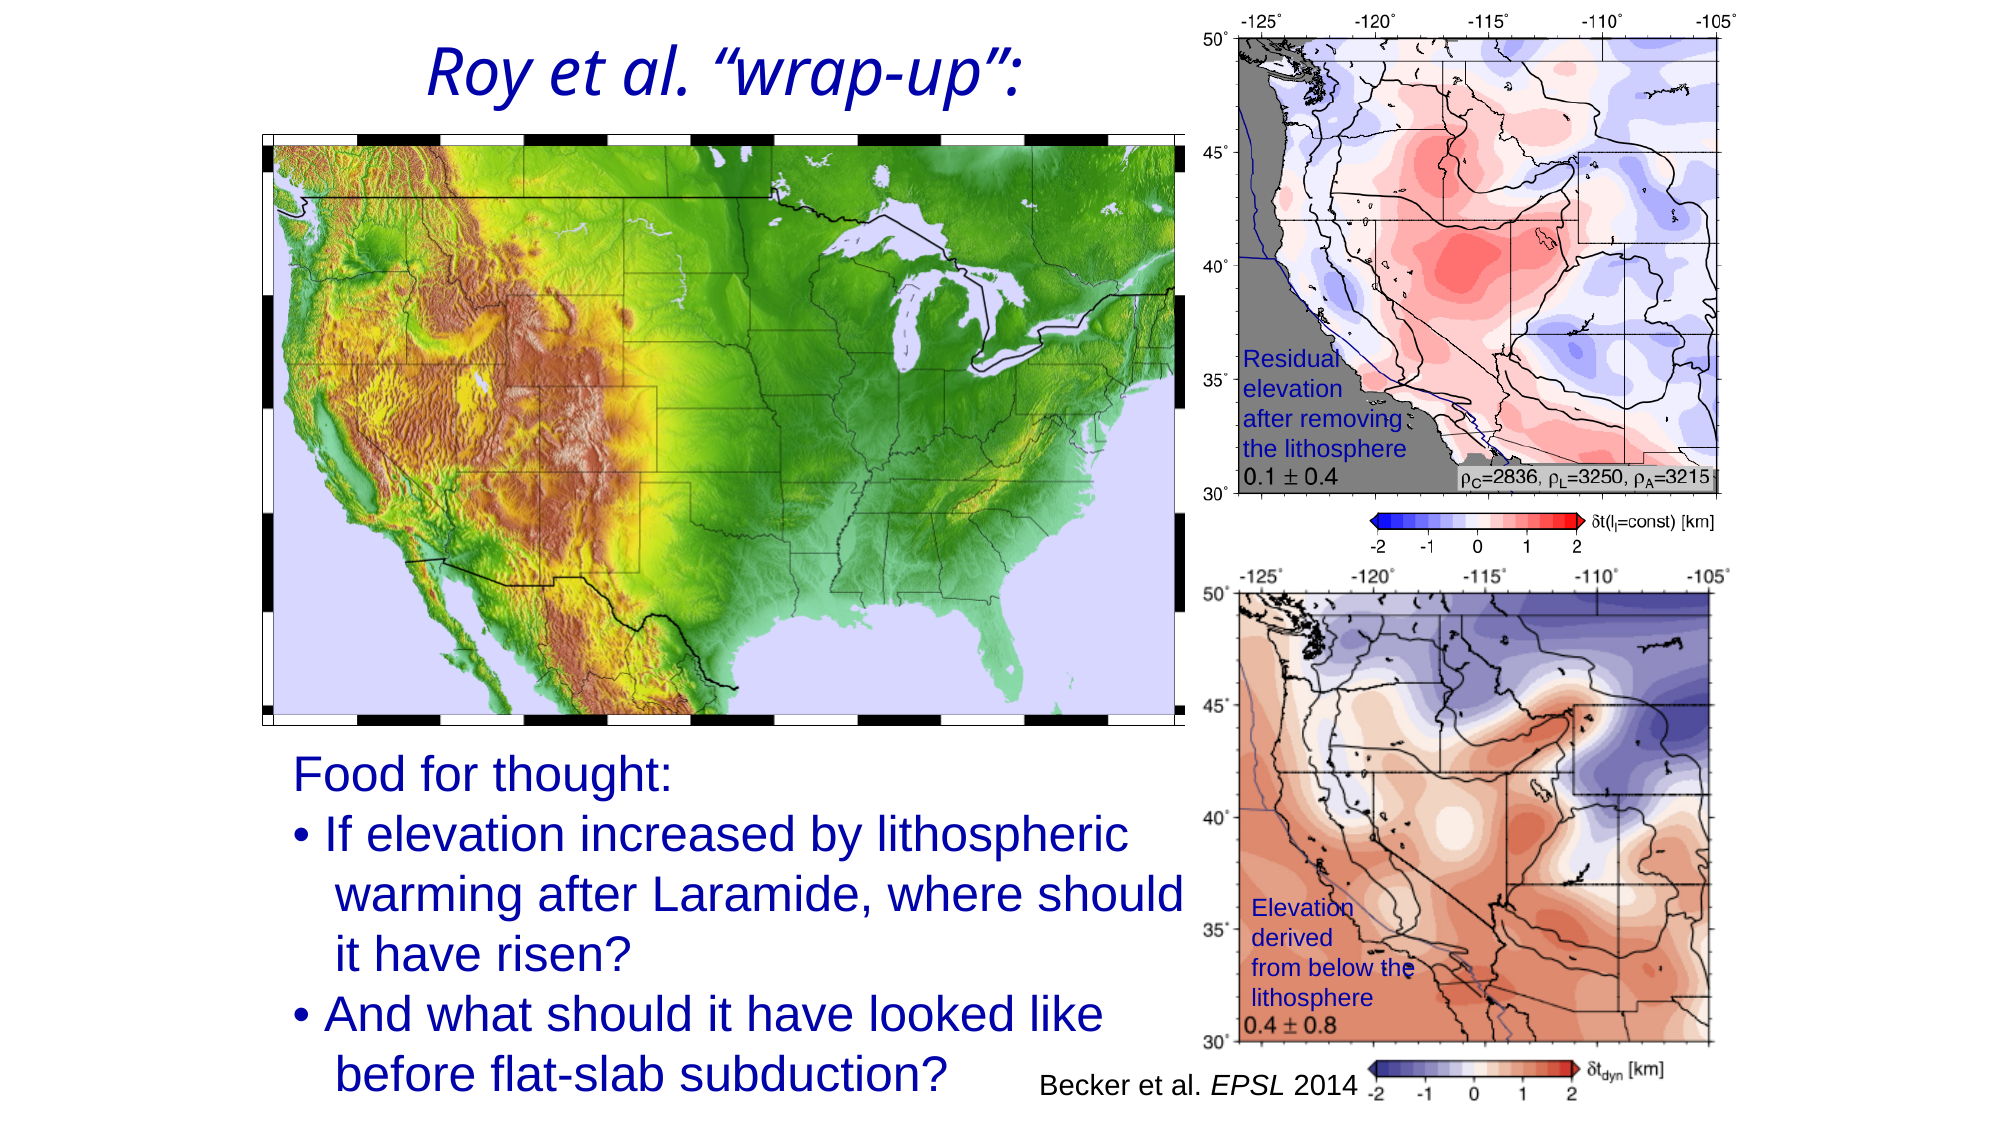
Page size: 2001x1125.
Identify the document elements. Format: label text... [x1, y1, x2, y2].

text_box Food for thought: • If elevation increased by lithospheric warming after Laramide, where should it have risen? • And what should it have looked like before flat-slab subduction? [277, 734, 1197, 1109]
picture [1197, 561, 1737, 1105]
text_box Roy et al. “wrap-up”: [411, 21, 1040, 117]
picture [262, 134, 1186, 732]
picture [1197, 12, 1738, 555]
text_box Becker et al. EPSL 2014 [1024, 1059, 1374, 1109]
